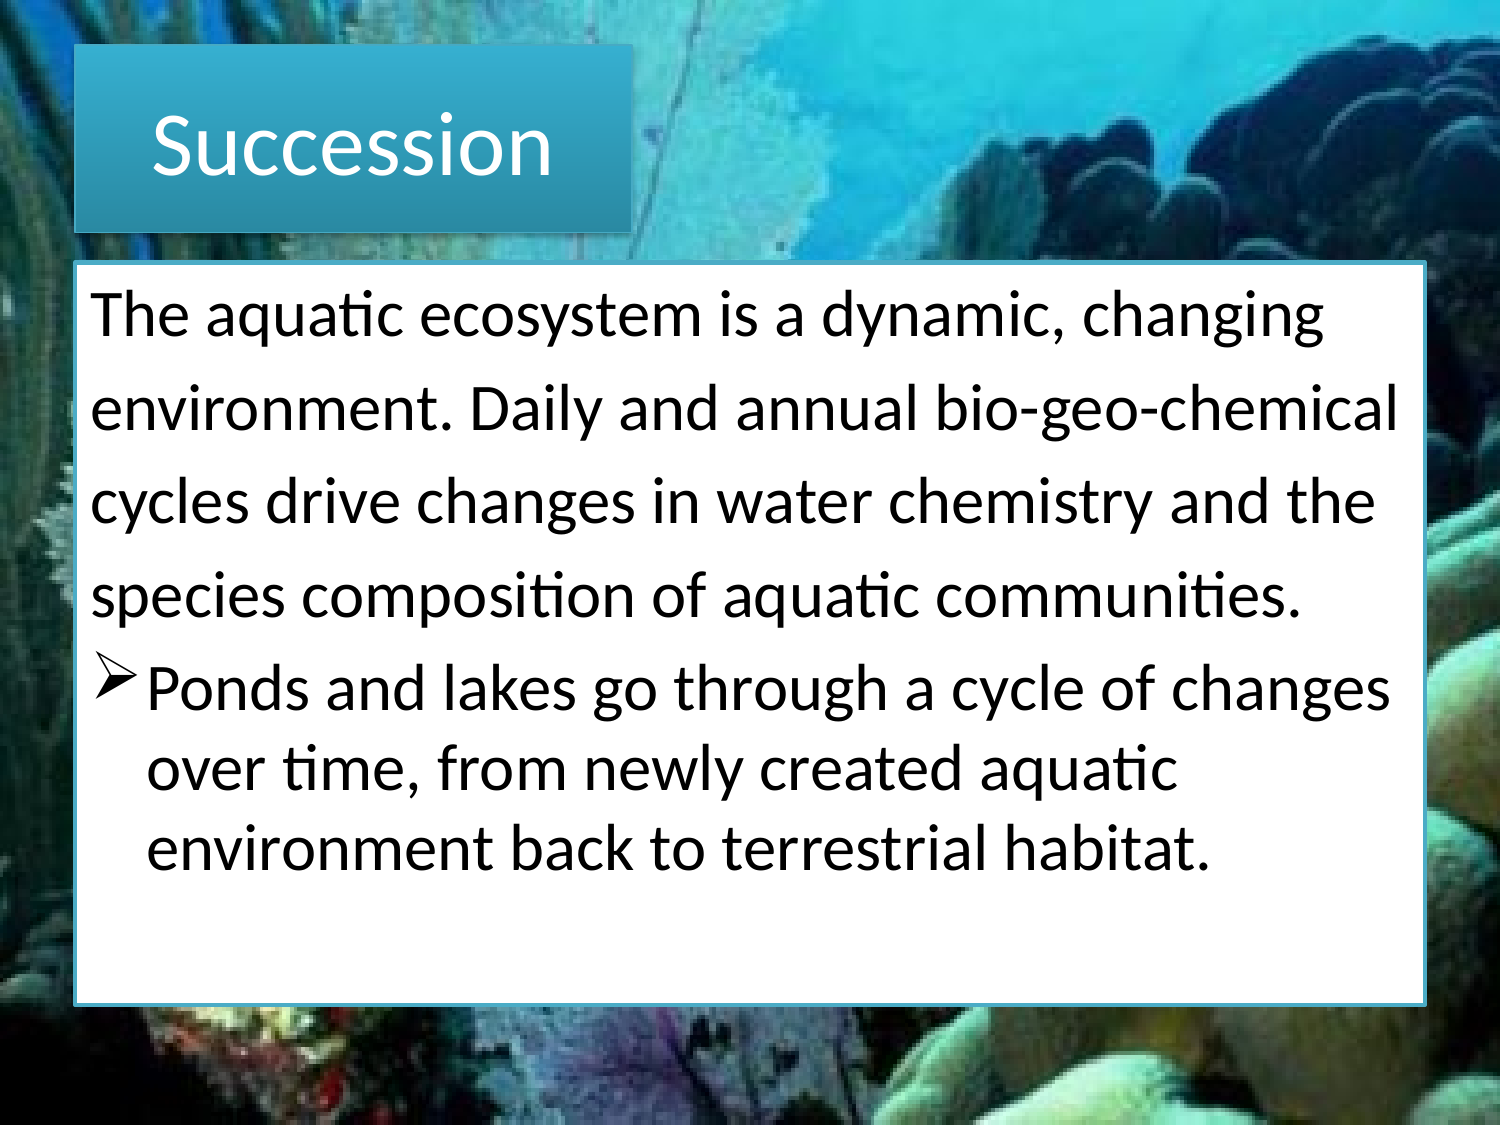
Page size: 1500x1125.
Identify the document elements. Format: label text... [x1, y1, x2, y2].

list The aquatic ecosystem is a dynamic, changing environment. Daily and annual bio-geo-chemical cycles drive changes in water chemistry and the species composition of aquatic communities. Ponds and lakes go through a cycle of changes over time, from newly created aquatic environment back to terrestrial habitat. [73, 260, 1427, 1007]
title Succession [74, 44, 633, 233]
picture [0, 0, 1500, 1125]
